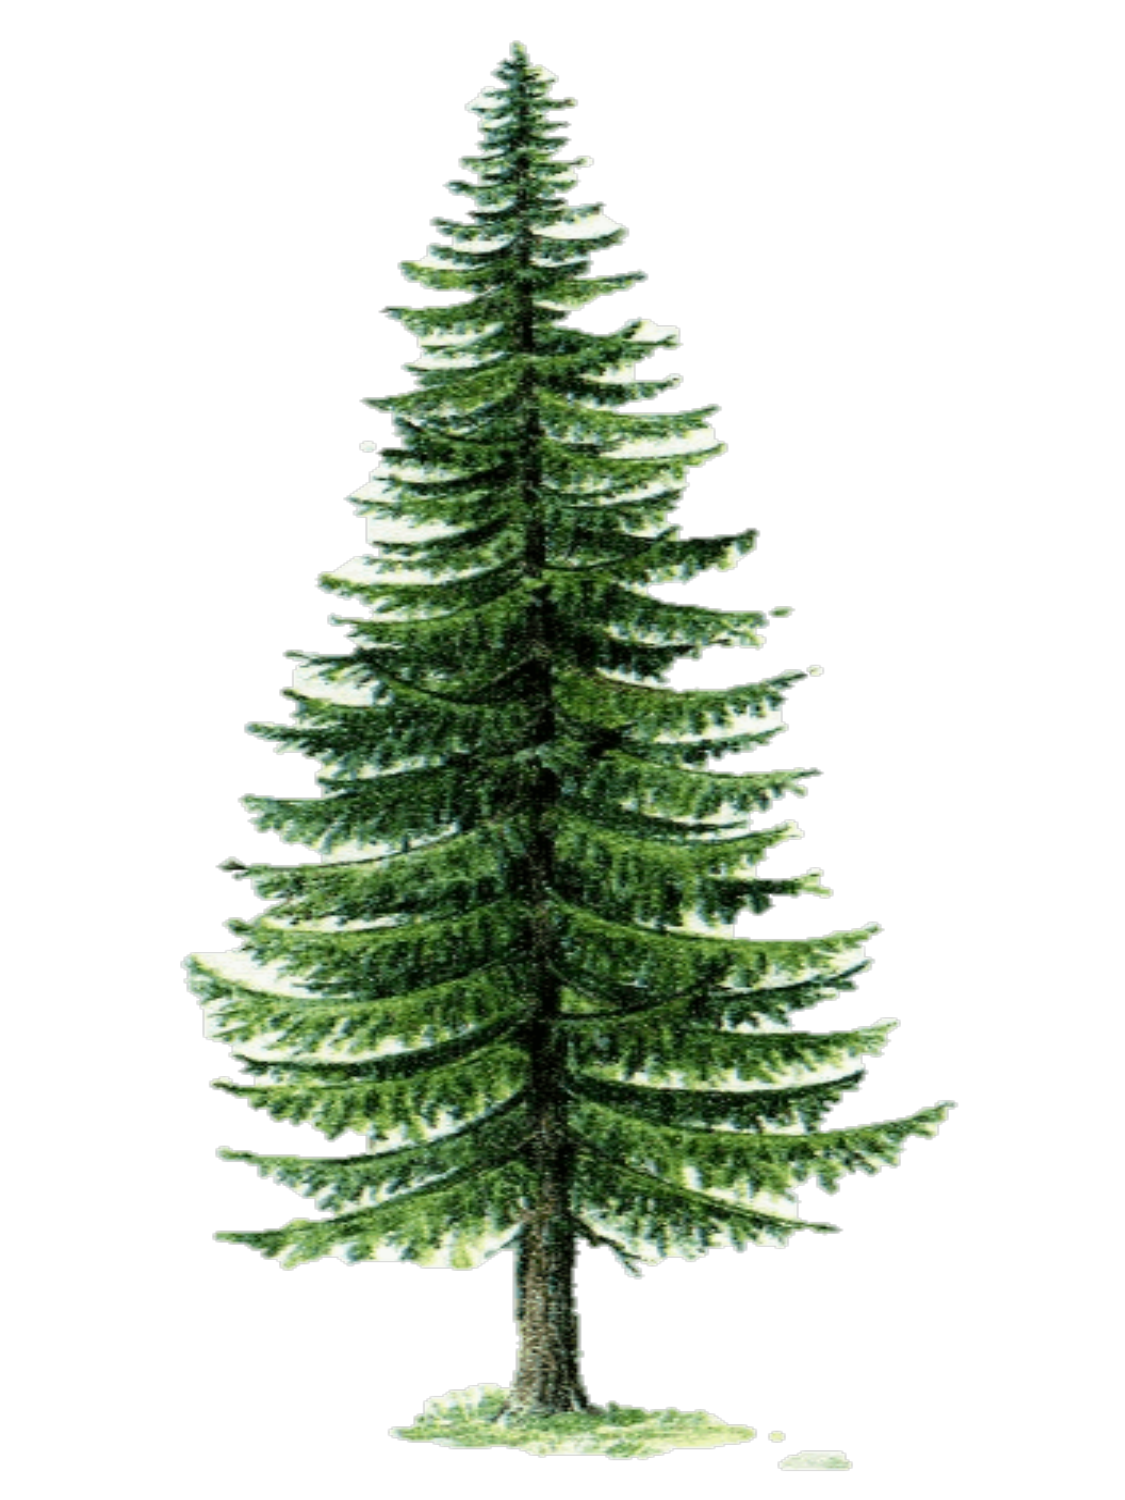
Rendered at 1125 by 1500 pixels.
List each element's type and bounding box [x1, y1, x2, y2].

list [153, 2, 1032, 1500]
